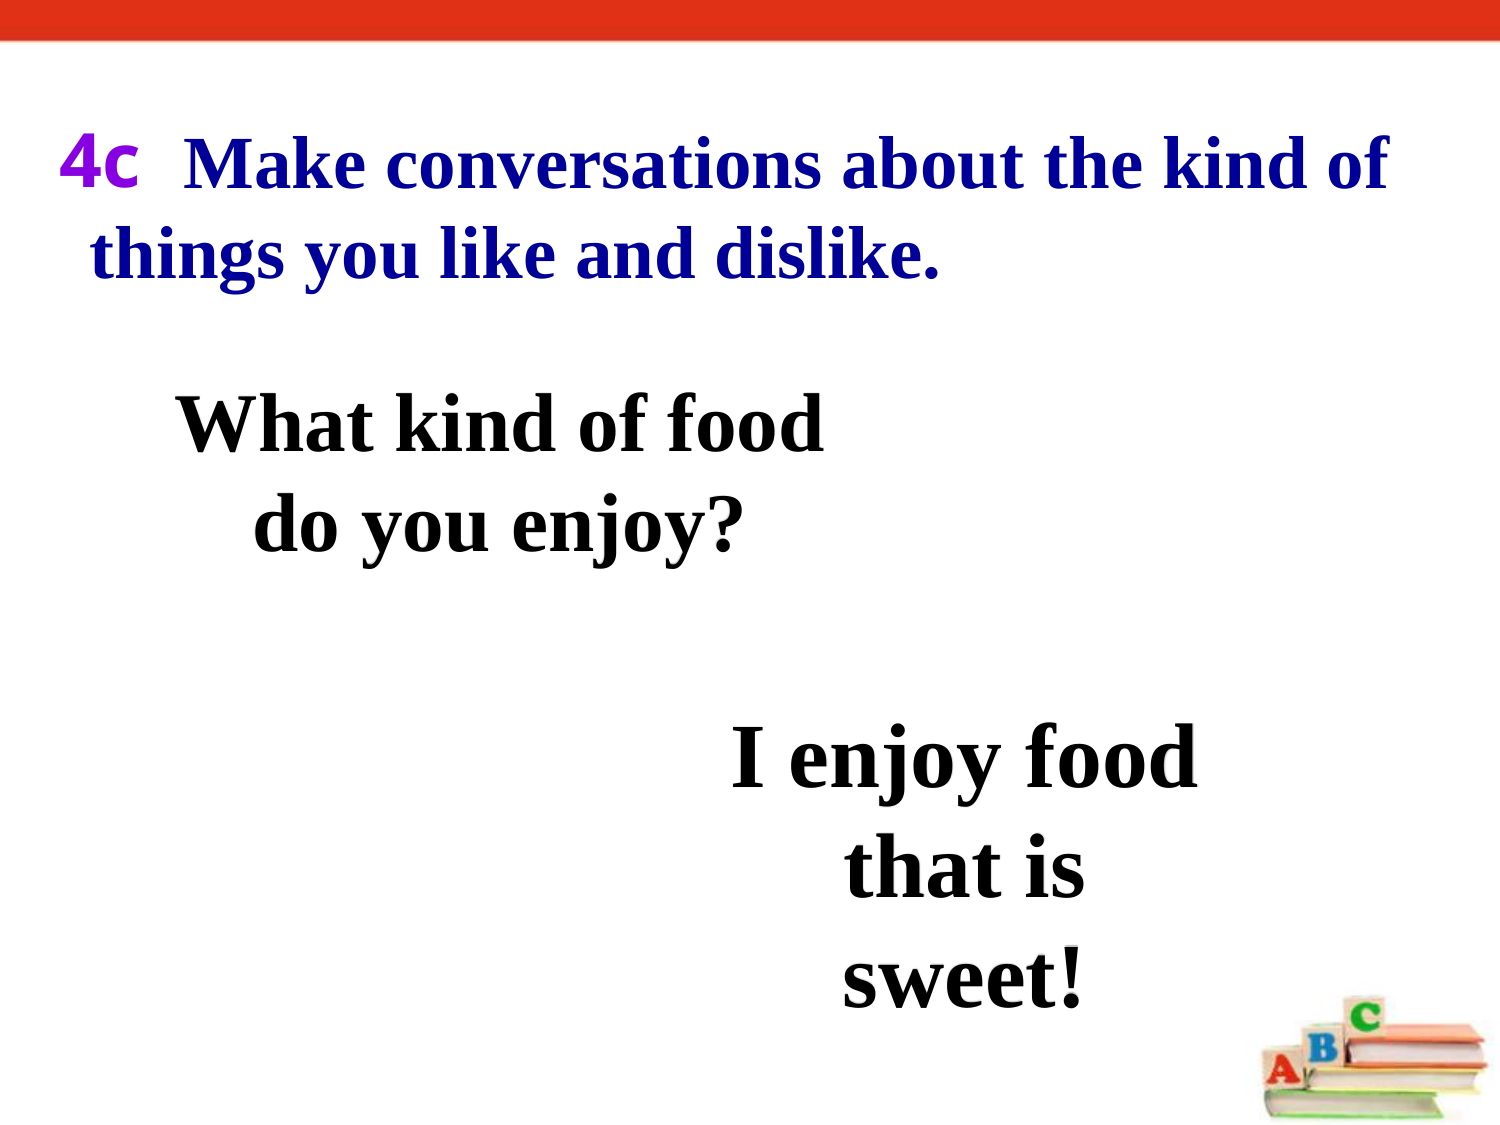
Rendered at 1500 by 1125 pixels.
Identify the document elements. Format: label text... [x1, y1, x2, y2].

text_box 4c [41, 110, 160, 206]
text_box What kind of food do you enjoy? [100, 349, 901, 619]
picture [0, 0, 1500, 1125]
text_box I enjoy food that is sweet! [590, 633, 1341, 1009]
text_box Make conversations about the kind of things you like and dislike. [74, 106, 1413, 302]
